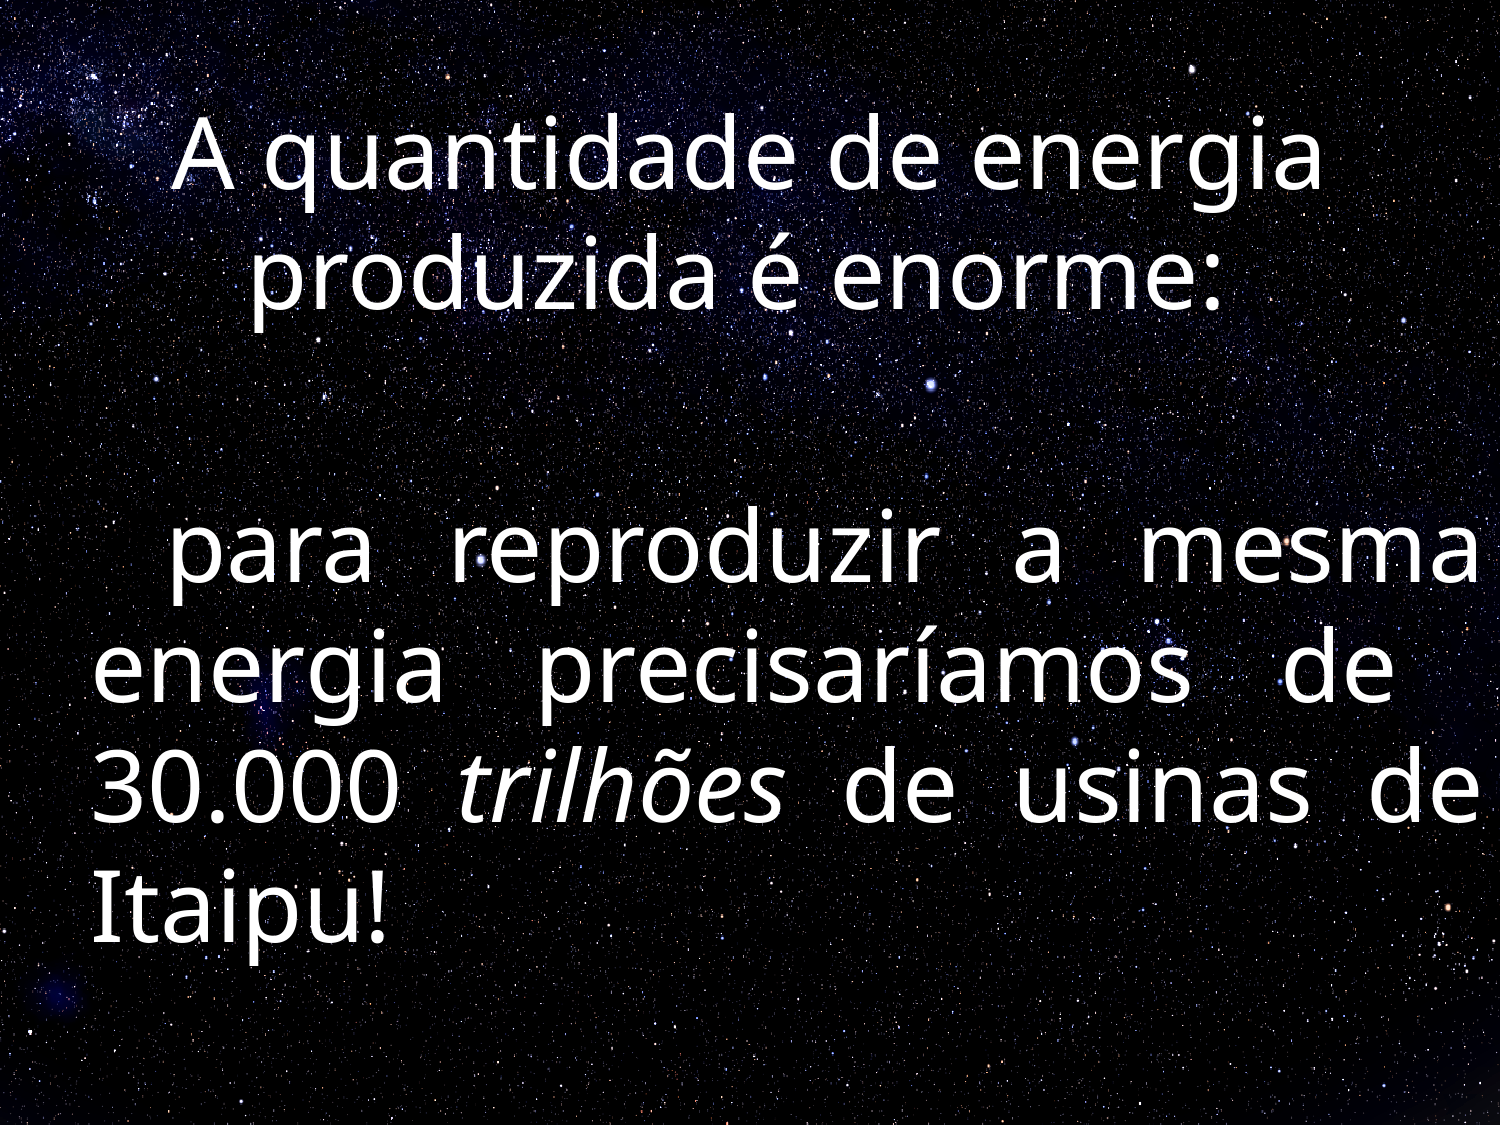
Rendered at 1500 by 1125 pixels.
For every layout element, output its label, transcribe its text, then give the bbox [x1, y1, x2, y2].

picture [0, 1043, 1500, 1125]
subtitle A quantidade de energia produzida é enorme: para reproduzir a mesma energia precisaríamos de 30.000 trilhões de usinas de Itaipu! [0, 82, 1500, 1043]
picture [0, 0, 1500, 82]
